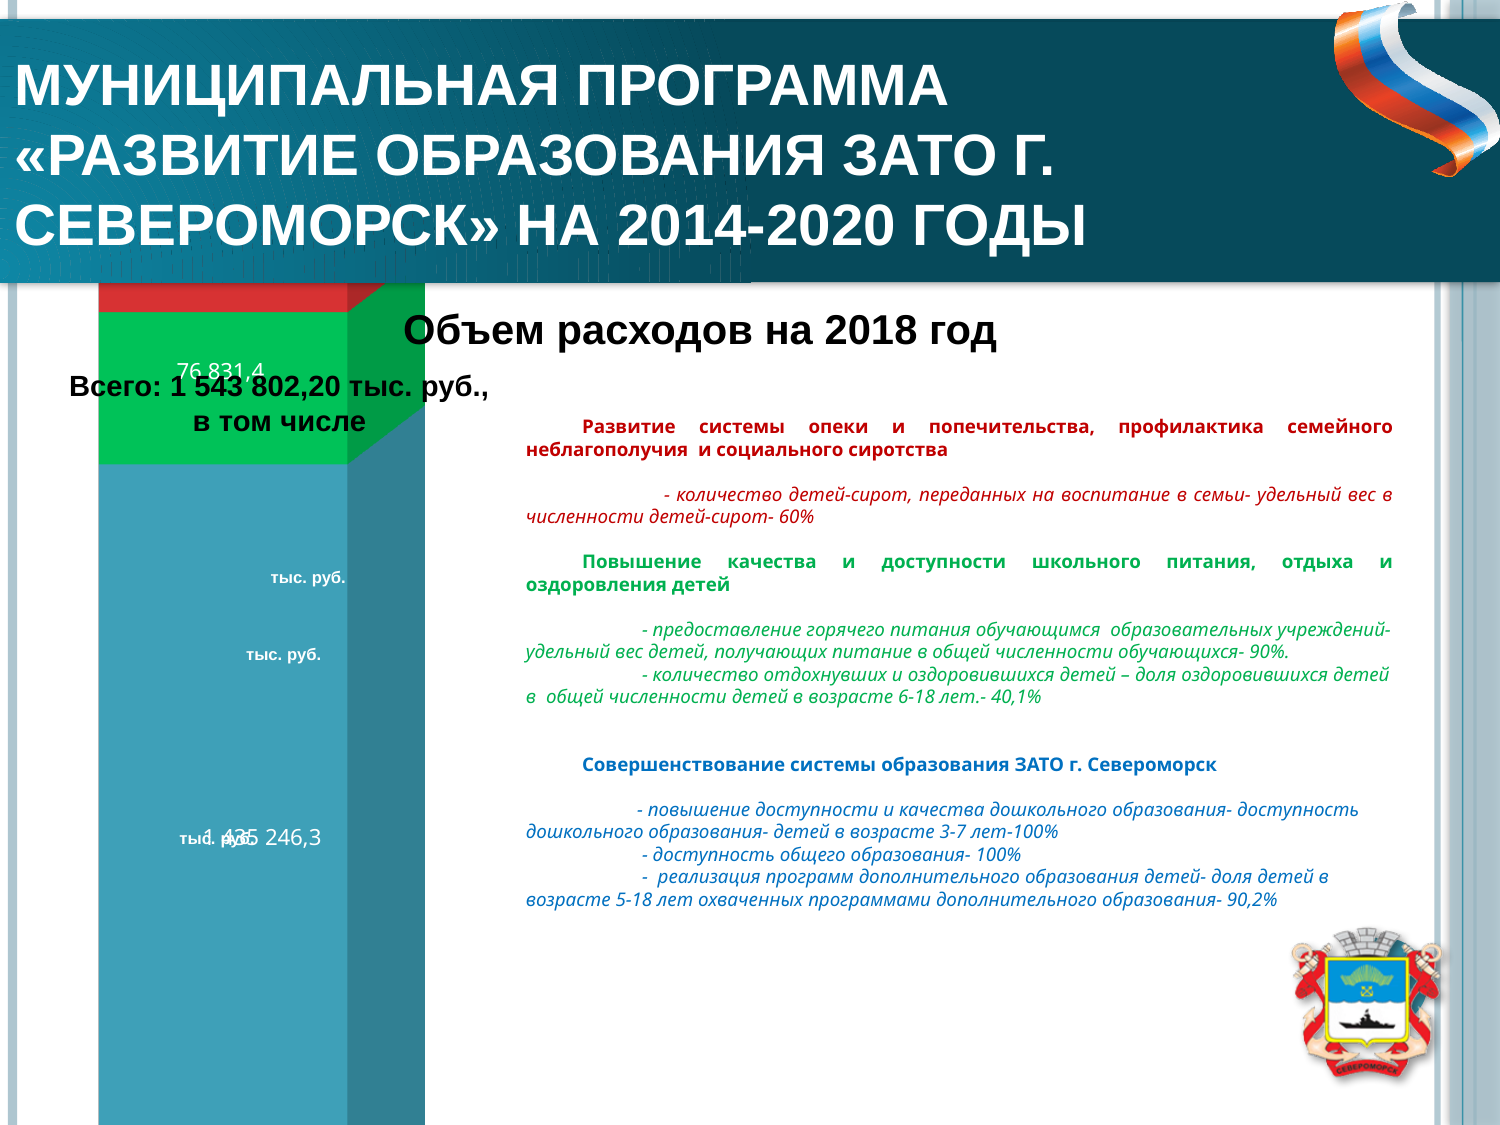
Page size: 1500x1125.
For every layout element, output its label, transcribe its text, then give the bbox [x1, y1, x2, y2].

picture [1328, 0, 1500, 176]
picture [1280, 916, 1453, 1086]
chart [0, 149, 824, 1125]
text_box Развитие системы опеки и попечительства, профилактика семейного неблагополучия и социального сиротства - количество детей-сирот, переданных на воспитание в семьи- удельный вес в численности детей-сирот- 60% Повышение качества и доступности школьного питания, отдыха и оздоровления детей - предоставление горячего питания обучающимся образовательных учреждений- удельный вес детей, получающих питание в общей численности обучающихся- 90%. - количество отдохнувших и оздоровившихся детей – доля оздоровившихся детей в общей численности детей в возрасте 6-18 лет.- 40,1% Совершенствование системы образования ЗАТО г. Североморск - повышение доступности и качества дошкольного образования- доступность дошкольного образования- детей в возрасте 3-7 лет-100% - доступность общего образования- 100% - реализация программ дополнительного образования детей- доля детей в возрасте 5-18 лет охваченных программами дополнительного образования- 90,2% [830, 385, 1407, 986]
text_box Объем расходов на 2018 год [830, 295, 1024, 361]
text_box [974, 1049, 1453, 1105]
text_box Муниципальная программа «Развитие образования ЗАТО г. Североморск» на 2014-2020 годы [0, 22, 1500, 283]
